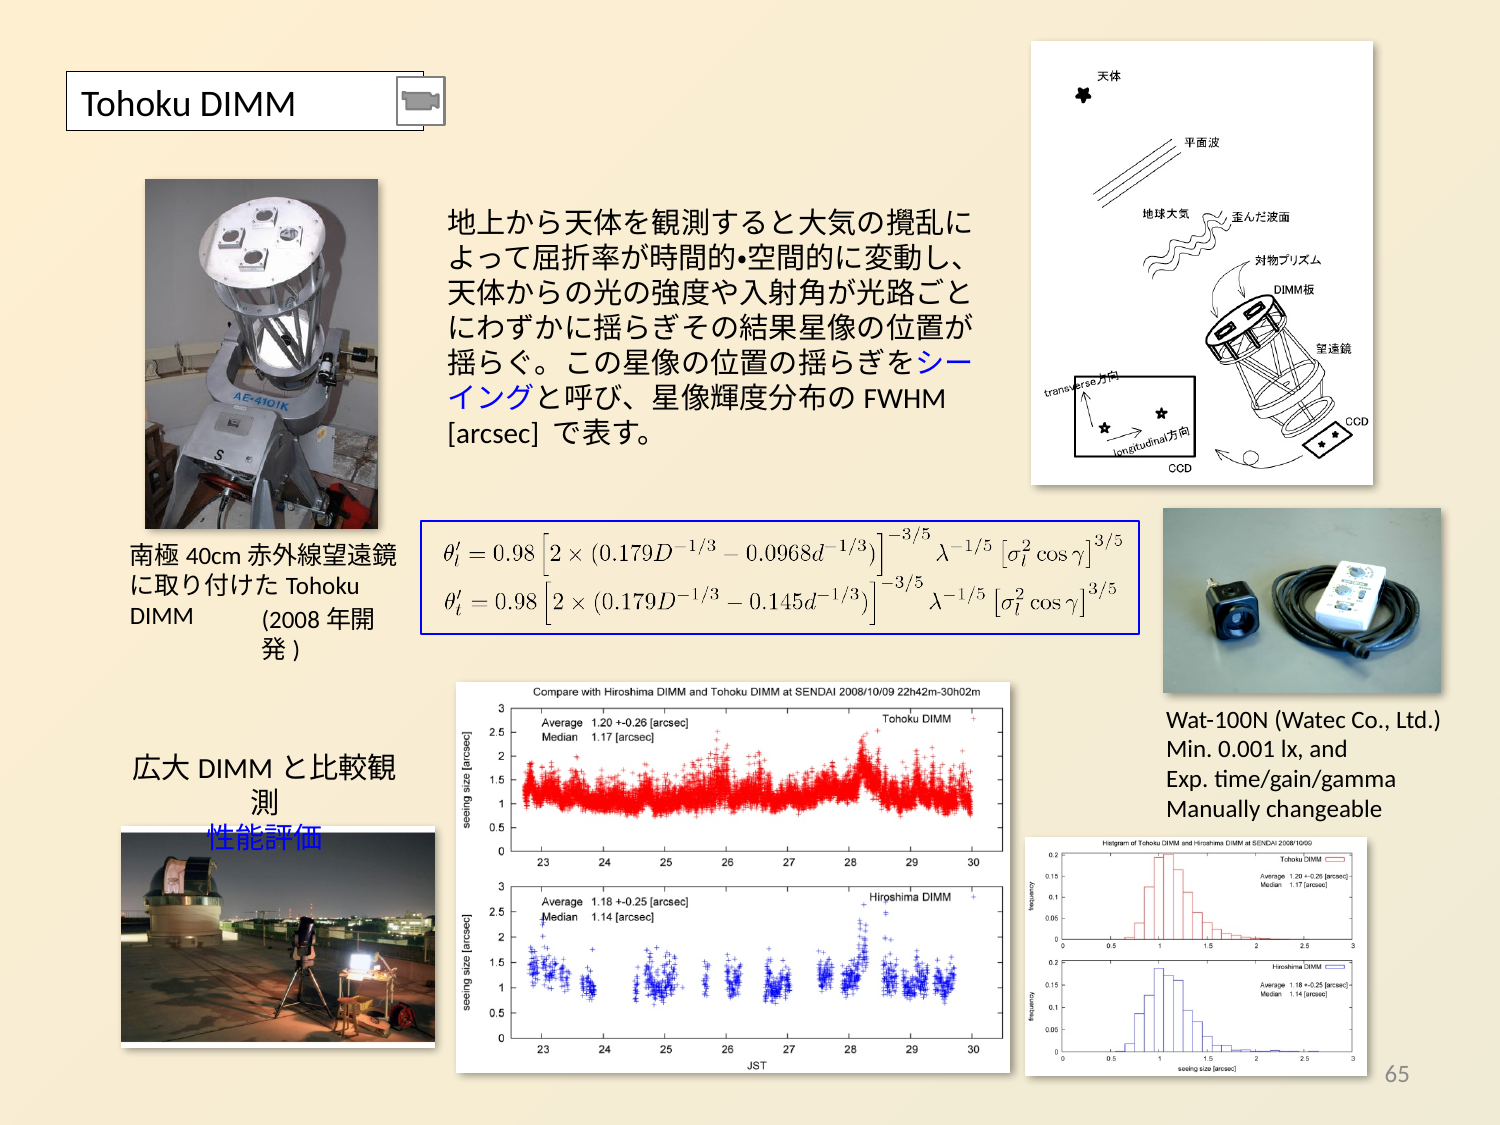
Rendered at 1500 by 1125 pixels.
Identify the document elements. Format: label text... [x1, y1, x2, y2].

picture [1025, 837, 1368, 1076]
text_box 南極40cm赤外線望遠鏡に取り付けたTohoku DIMM [115, 532, 418, 638]
picture [1031, 41, 1373, 485]
picture [444, 526, 1123, 625]
picture [1162, 508, 1441, 693]
picture [456, 682, 1011, 1074]
text_box [395, 75, 447, 127]
picture [144, 179, 378, 529]
text_box Tohoku DIMM [66, 71, 424, 131]
text_box (2008年開発) [246, 596, 421, 671]
text_box 広大DIMMと比較観測 性能評価 [109, 742, 421, 862]
text_box 地上から天体を観測すると大気の攪乱によって屈折率が時間的・空間的に変動し、天体からの光の強度や入射角が光路ごとにわずかに揺らぎその結果星像の位置が揺らぐ。この星像の位置の揺らぎをシーイングと呼び、星像輝度分布のFWHM [arcsec] で表す。 [432, 197, 1002, 457]
text_box [418, 518, 1141, 636]
text_box Wat-100N (Watec Co., Ltd.) Min. 0.001 lx, and Exp. time/gain/gamma Manually changeable [1151, 695, 1469, 831]
picture [120, 825, 435, 1048]
slide_number 65 [1074, 1042, 1425, 1103]
